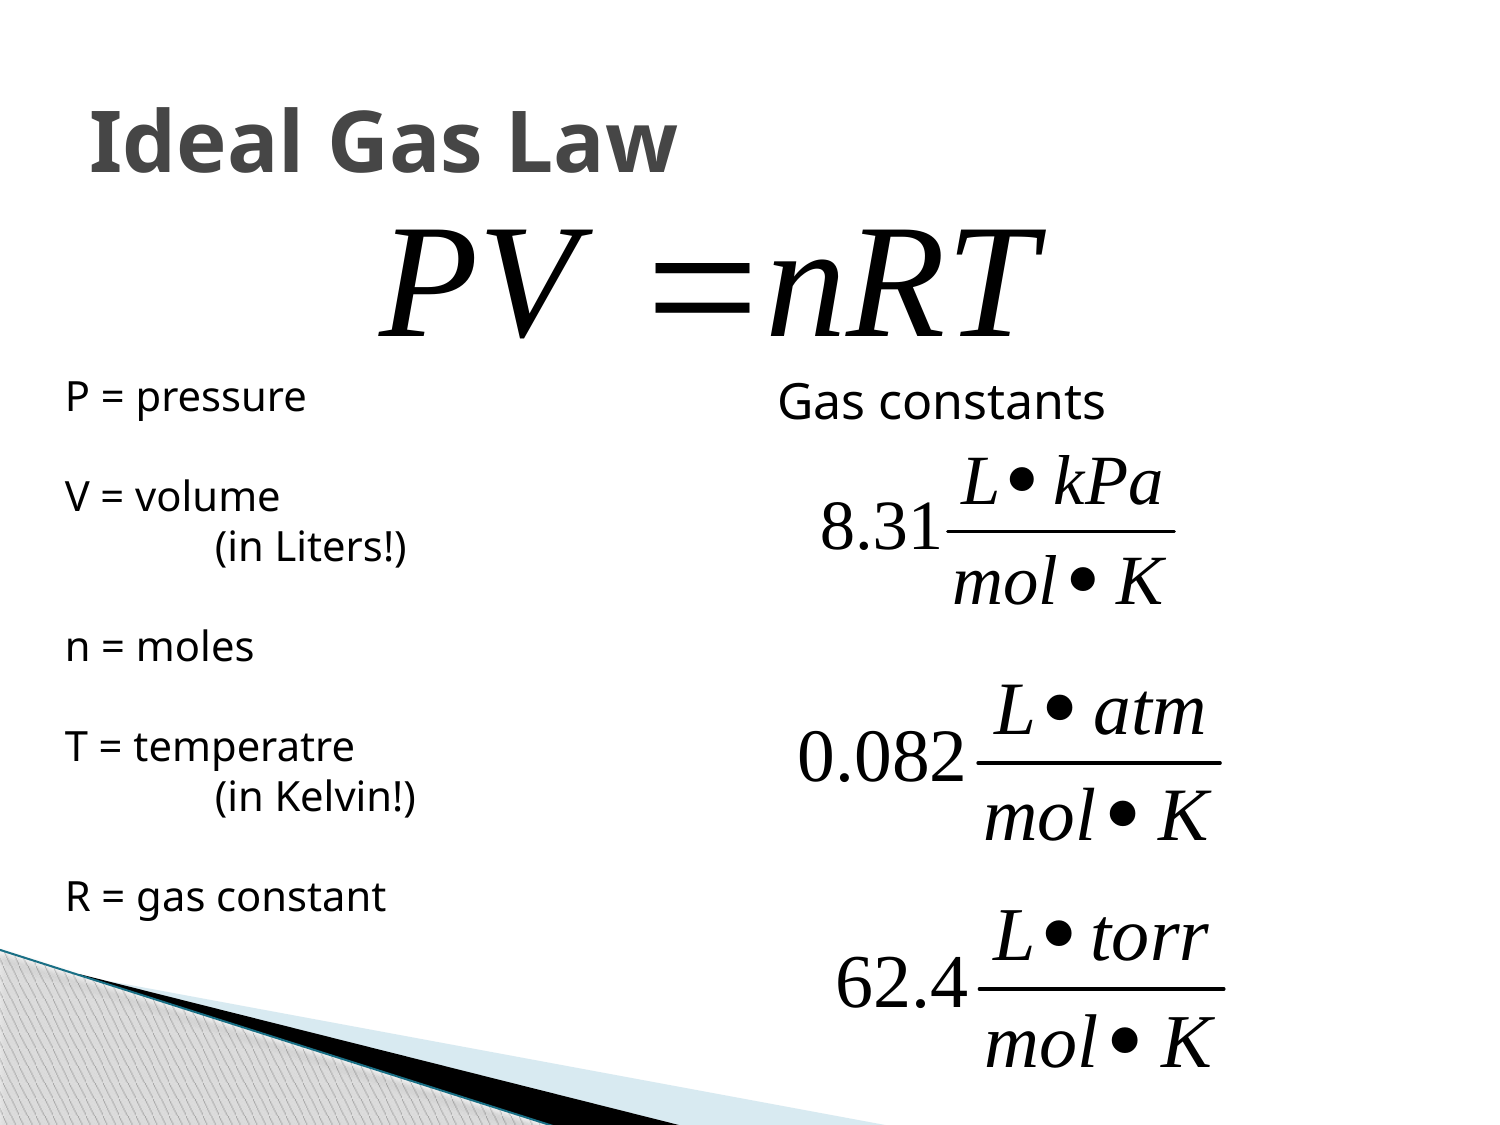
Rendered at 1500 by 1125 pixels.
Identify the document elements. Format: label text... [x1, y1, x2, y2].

text_box Gas constants [762, 362, 1325, 438]
title Ideal Gas Law [75, 45, 1425, 233]
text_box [812, 437, 1190, 620]
text_box P = pressure V = volume (in Liters!) n = moles T = temperatre (in Kelvin!) R = gas constant [49, 362, 638, 978]
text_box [787, 662, 1234, 858]
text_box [349, 187, 1082, 378]
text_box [824, 887, 1238, 1085]
